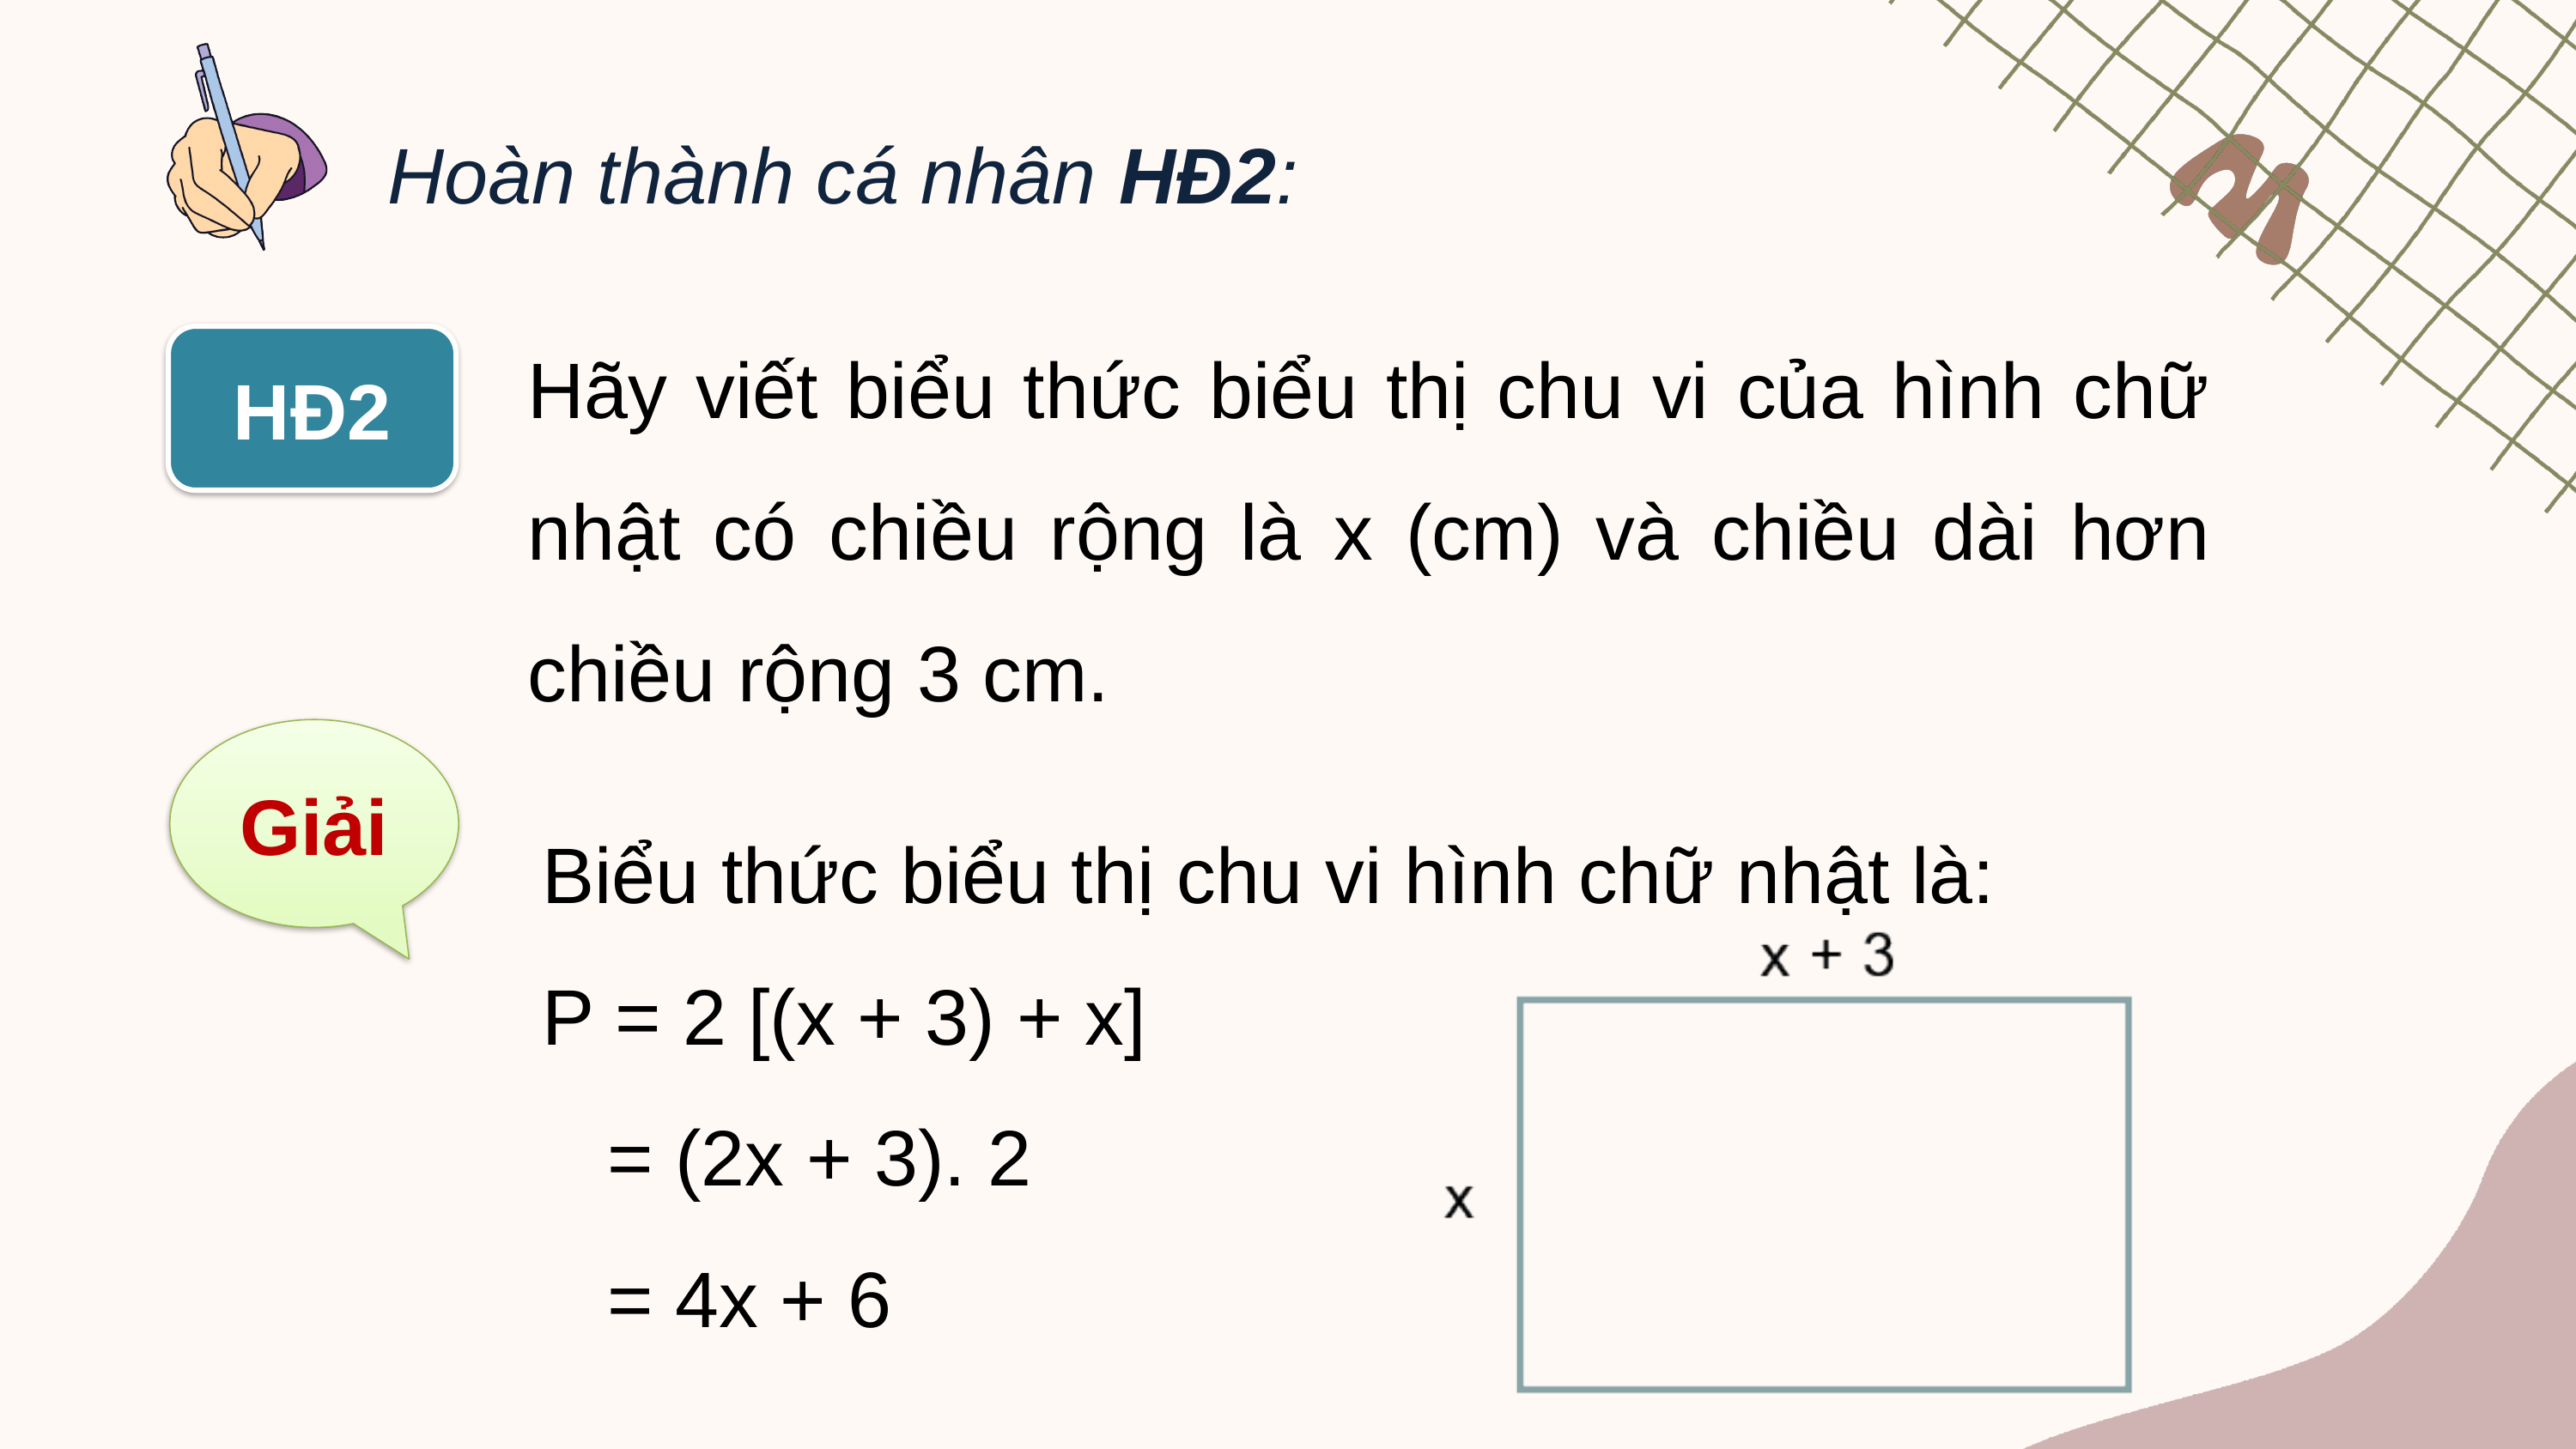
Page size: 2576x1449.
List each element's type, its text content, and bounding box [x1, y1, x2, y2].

text_box Giải [168, 718, 459, 960]
picture [1886, 0, 2576, 532]
text_box HĐ2 [165, 356, 459, 494]
picture [1424, 904, 2576, 1449]
text_box Biểu thức biểu thị chu vi hình chữ nhật là: P = 2 [(x + 3) + x] = (2x + 3). 2 = 4x + 6 [529, 771, 2020, 1350]
text_box Hãy viết biểu thức biểu thị chu vi của hình chữ nhật có chiều rộng là x (cm) và chiều dài hơn chiều rộng 3 cm. [514, 286, 2225, 724]
text_box Hoàn thành cá nhân HĐ2: [459, 118, 1312, 226]
picture [37, 0, 457, 357]
